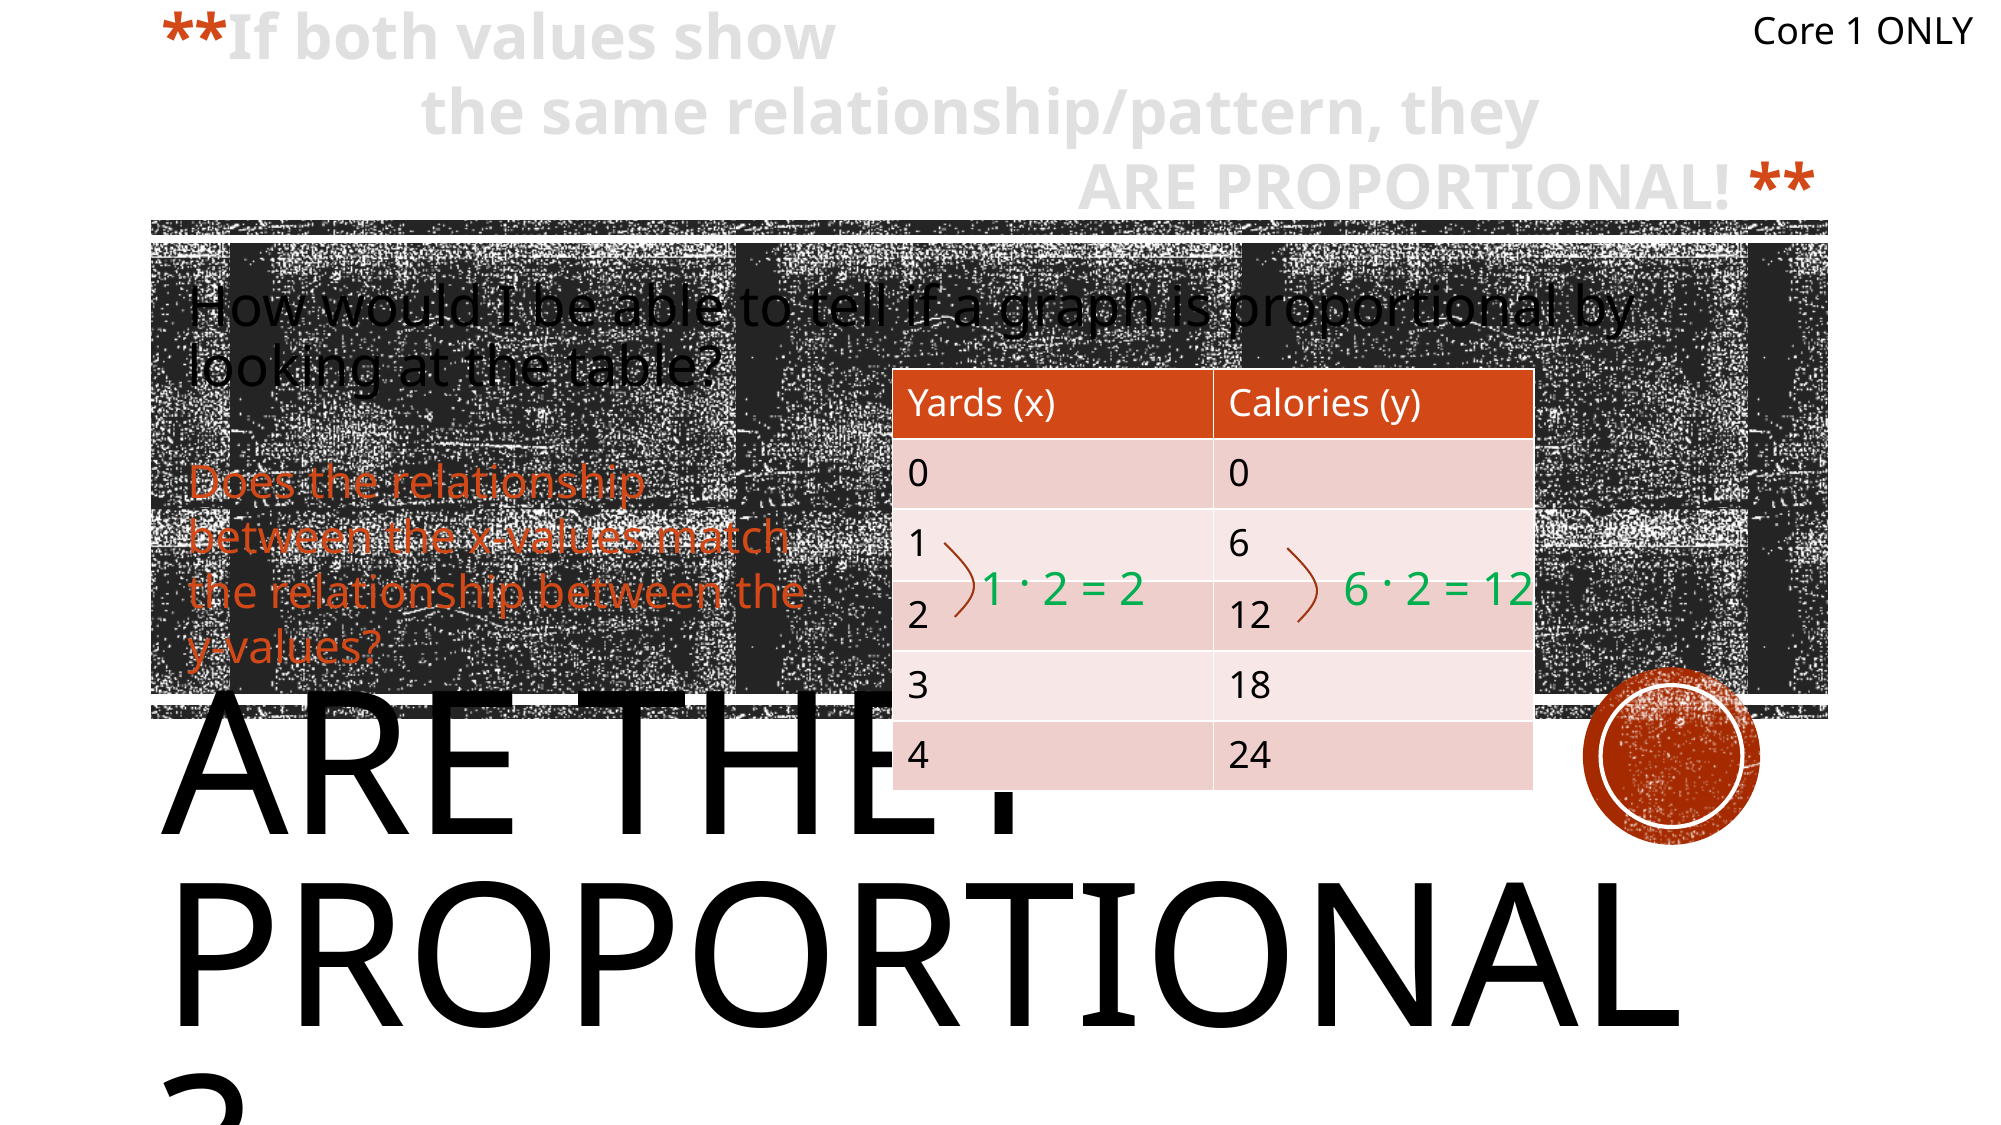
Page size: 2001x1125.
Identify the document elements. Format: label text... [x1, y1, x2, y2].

table_cell 3 [893, 652, 1213, 720]
table_header Yards (x) [893, 370, 1213, 438]
table_cell 0 [893, 440, 1213, 508]
table_header Calories (y) [1214, 370, 1533, 438]
text_box Does the relationship between the x-values match the relationship between the y-values? [172, 445, 833, 681]
text_box [1286, 547, 1318, 623]
table_cell 24 [1214, 722, 1533, 790]
table_cell 1 [893, 510, 1213, 580]
table_cell 2 [893, 582, 1213, 650]
subtitle How would I be able to tell if a graph is proportional by looking at the table? [172, 270, 1781, 446]
text_box Core 1 ONLY [1737, 0, 2000, 60]
table_cell 4 [893, 722, 1213, 790]
table_cell 0 [1214, 440, 1533, 508]
text_box [943, 542, 975, 618]
table_cell 12 [1214, 582, 1533, 650]
table_cell 18 [1214, 652, 1533, 720]
text_box 1 · 2 = 2 [980, 559, 1169, 615]
title Are they Proportional? [146, 720, 1781, 1125]
text_box **If both values show the same relationship/pattern, they ARE PROPORTIONAL! ** [145, 0, 1832, 230]
text_box 6 · 2 = 12 [1343, 559, 1535, 615]
table_cell 6 [1214, 510, 1533, 580]
